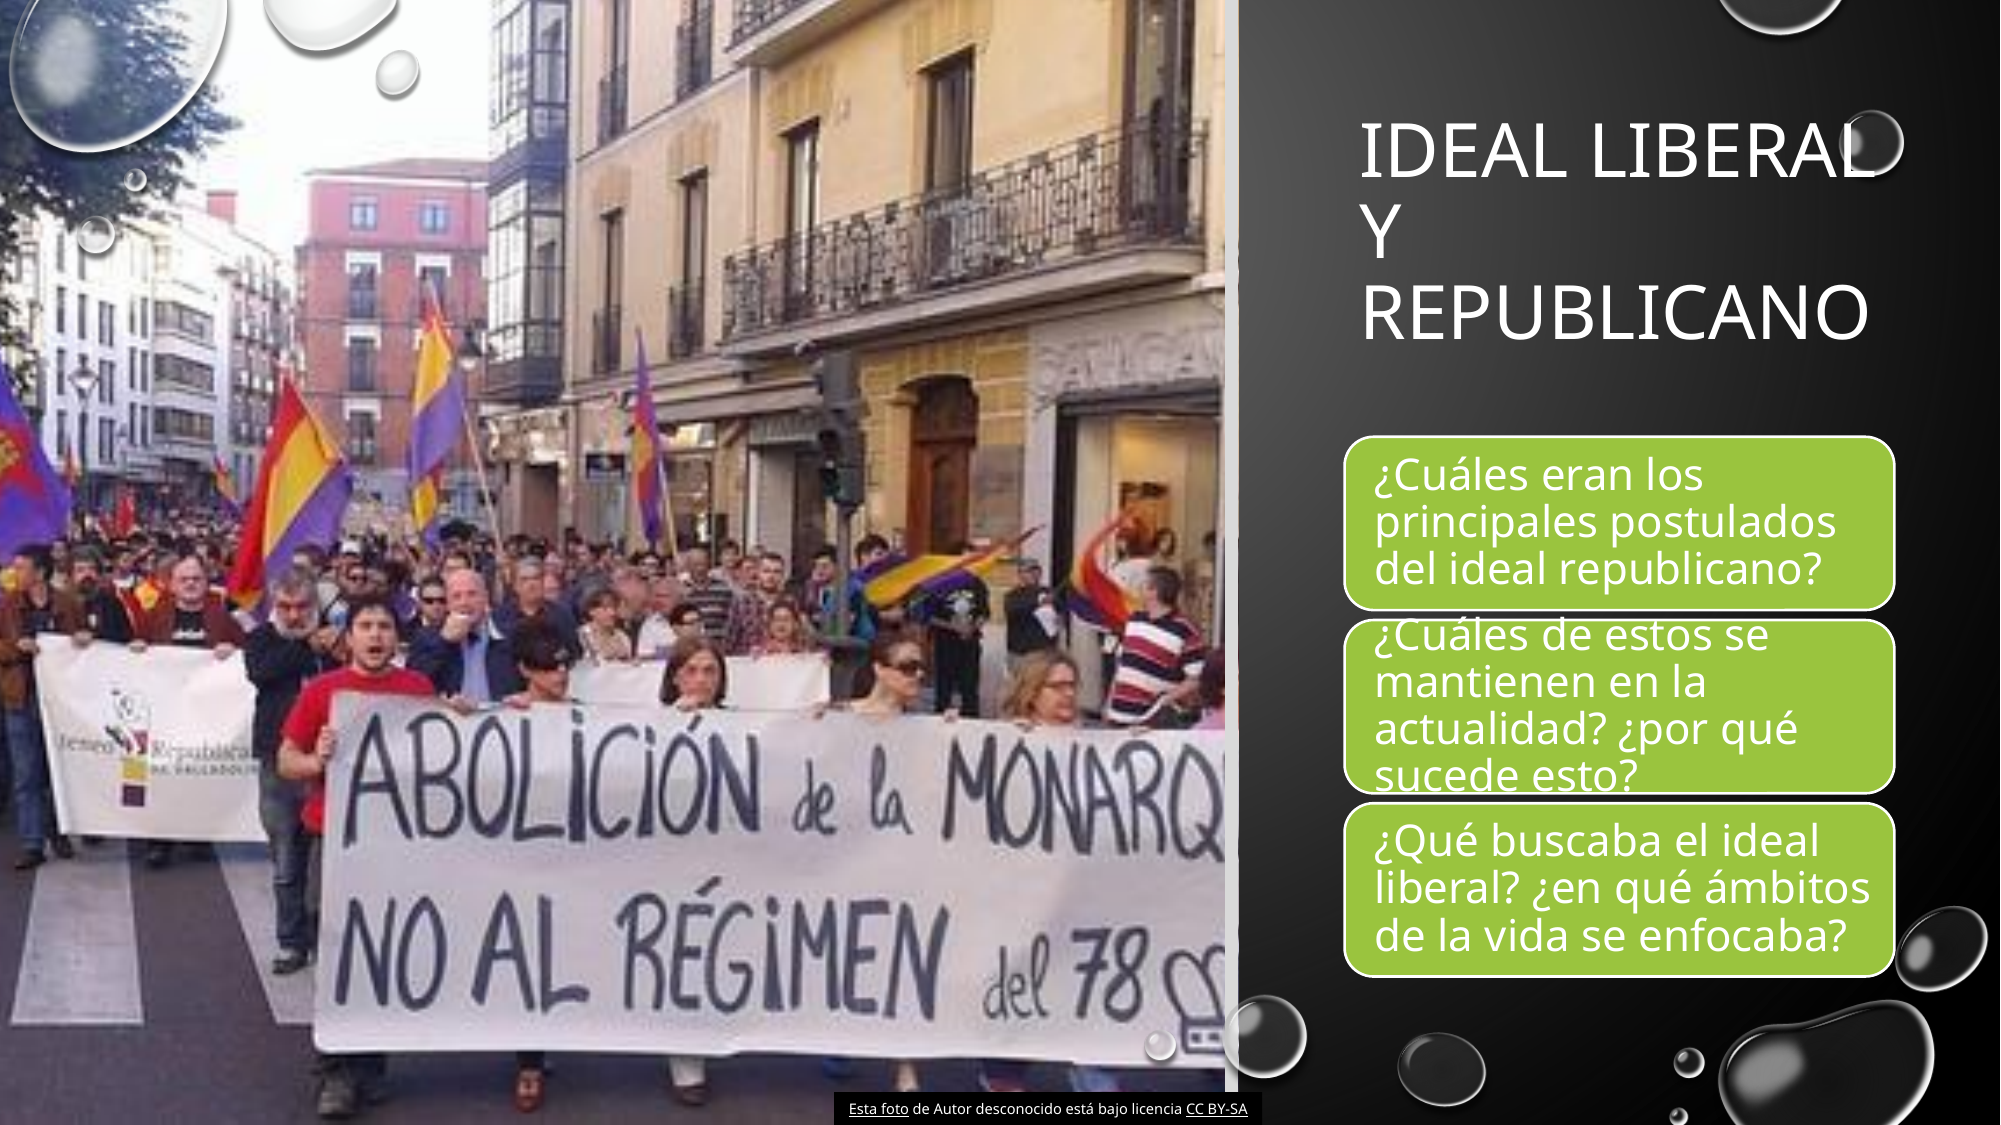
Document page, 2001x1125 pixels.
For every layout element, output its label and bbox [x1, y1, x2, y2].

picture [0, 0, 2000, 1125]
list [1344, 388, 1895, 1026]
